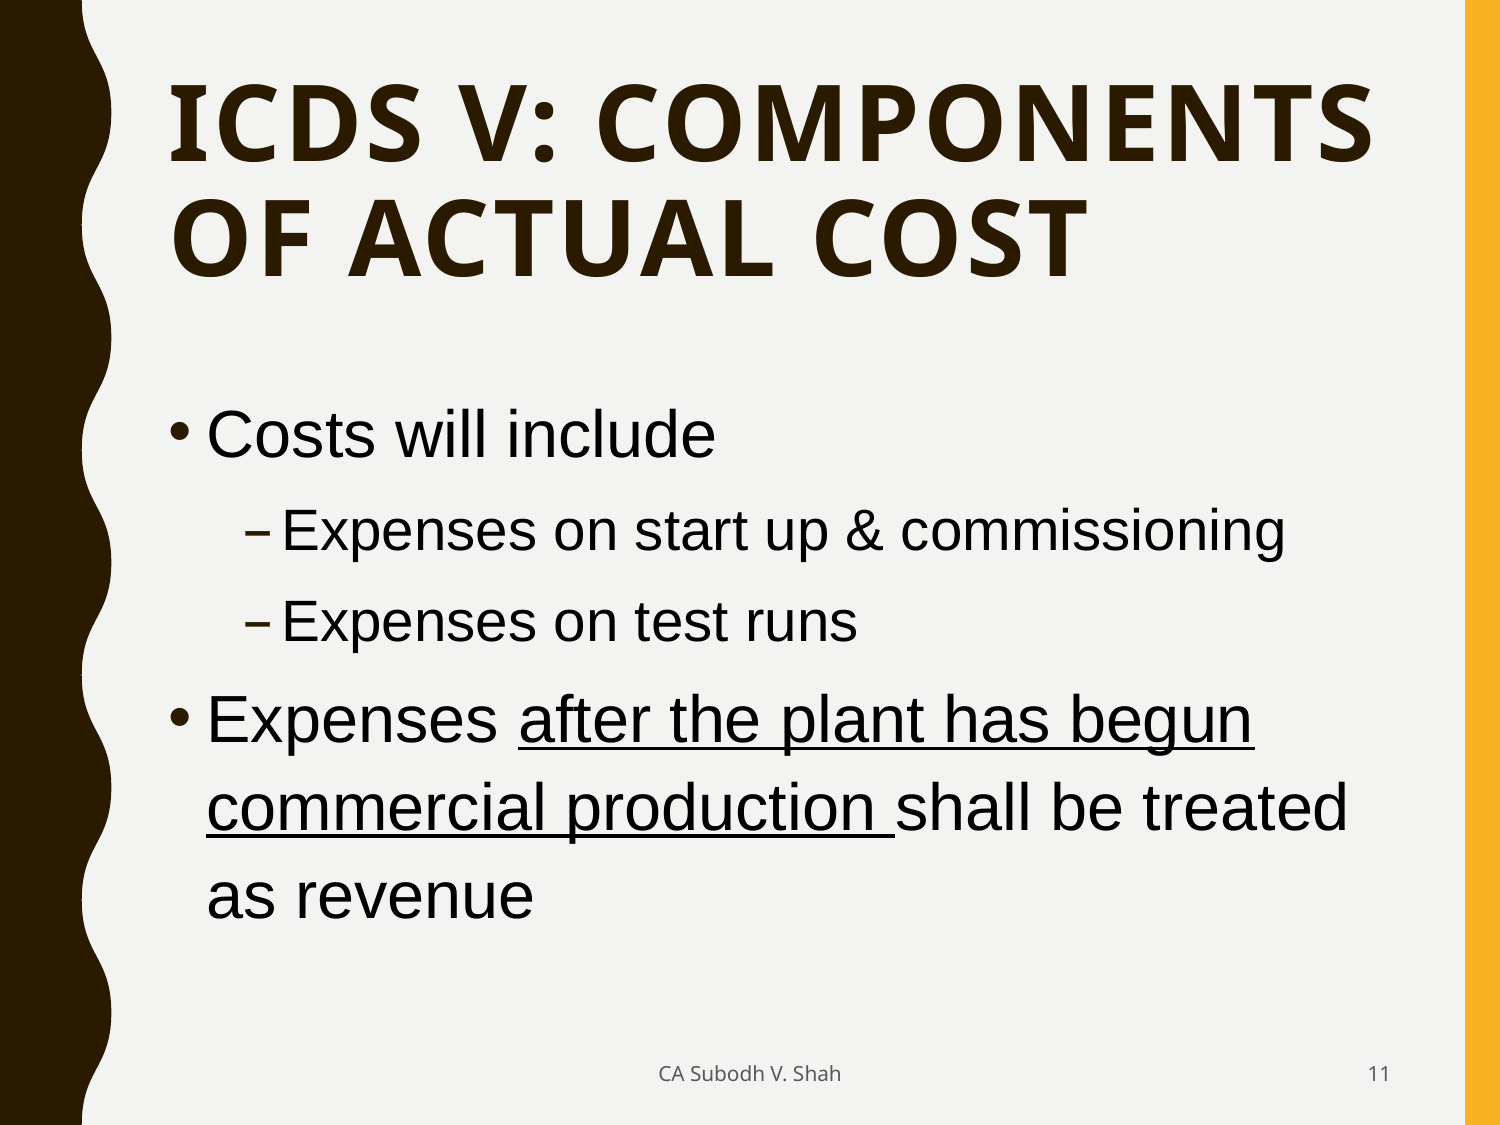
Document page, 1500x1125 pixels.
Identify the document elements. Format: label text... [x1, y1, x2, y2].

footer CA Subodh V. Shah [496, 1045, 1004, 1103]
list Costs will include Expenses on start up & commissioning Expenses on test runs Expenses after the plant has begun commercial production shall be treated as revenue [154, 375, 1407, 965]
slide_number 11 [1059, 1045, 1407, 1103]
title ICDS V: COMPONENTS OF ACTUAL COST [154, 62, 1407, 308]
